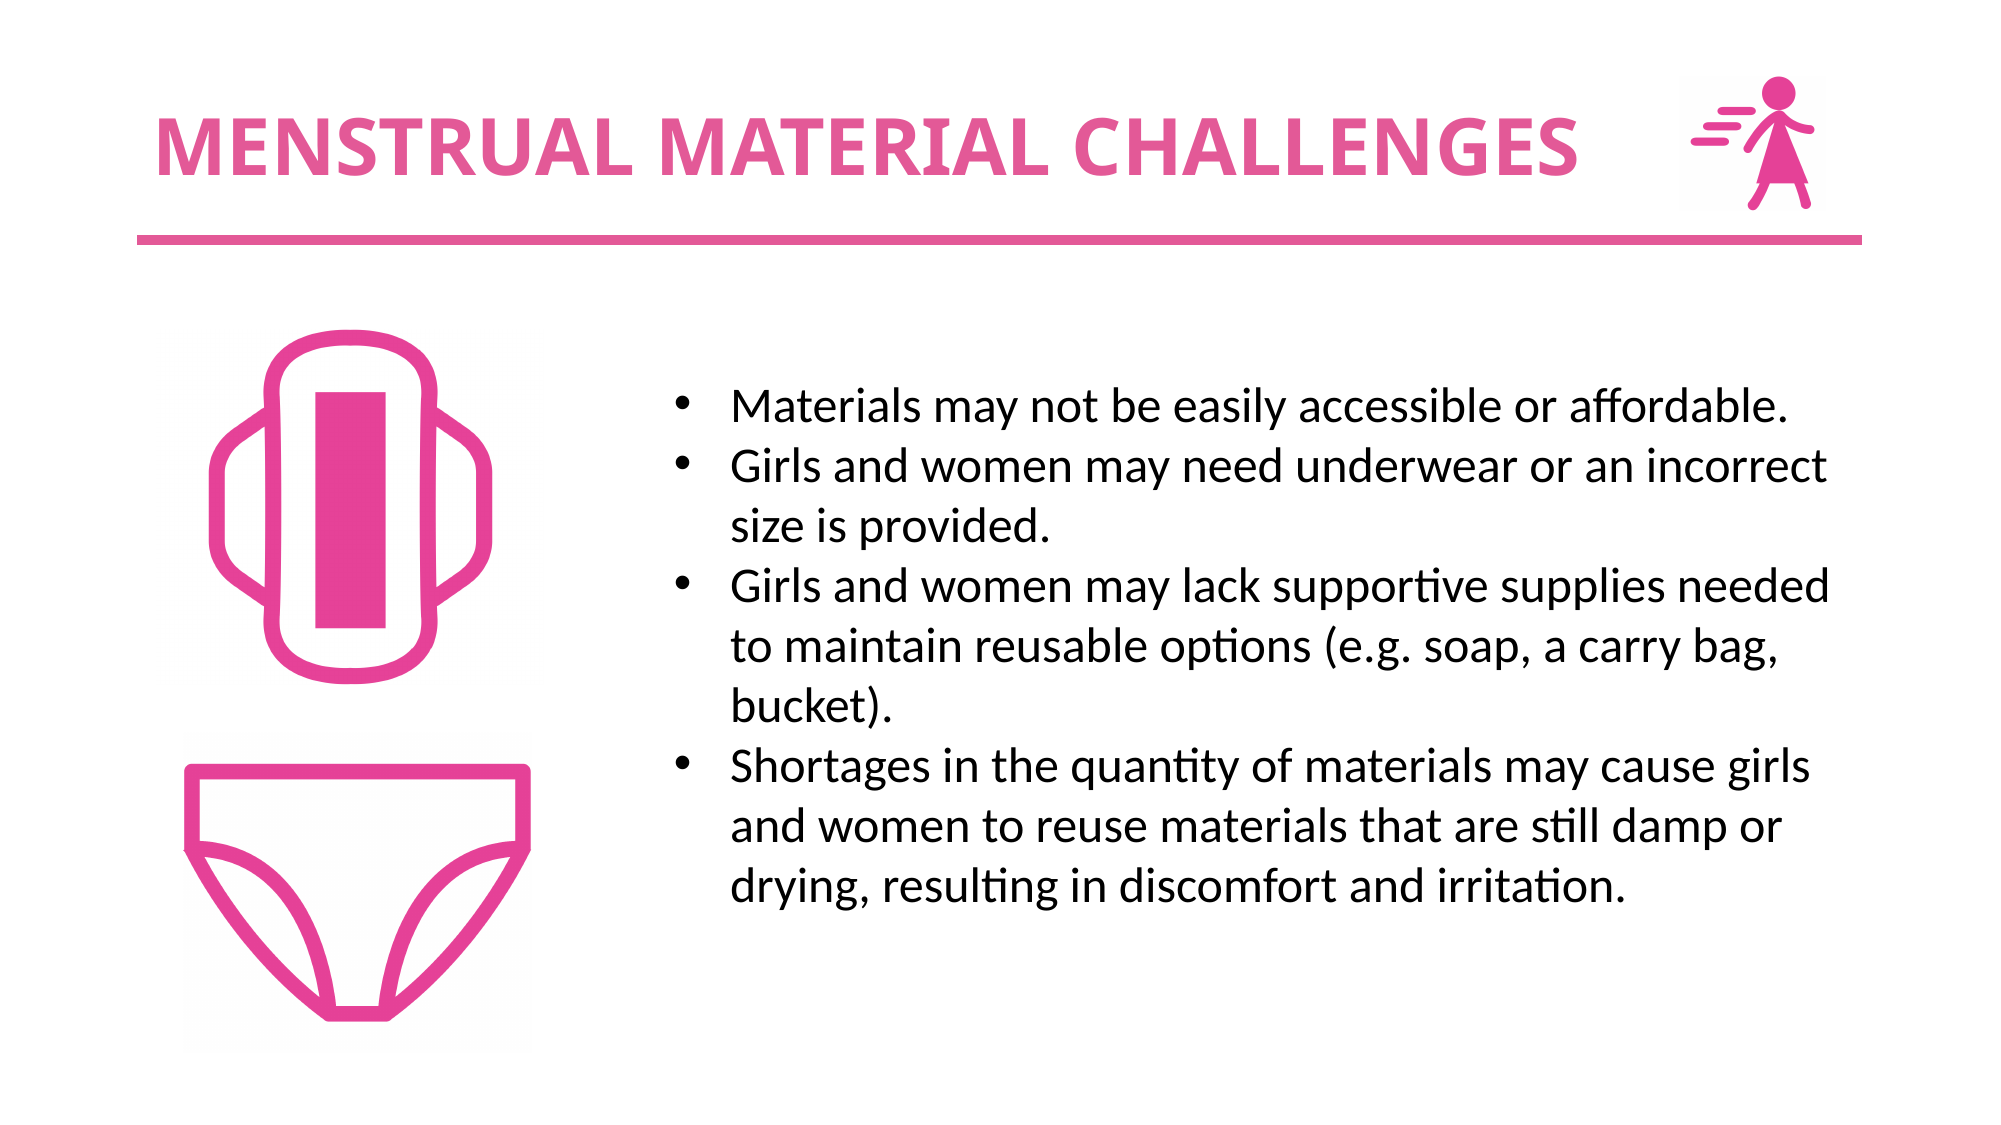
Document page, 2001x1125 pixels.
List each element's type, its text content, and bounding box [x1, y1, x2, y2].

picture [1679, 76, 1826, 211]
picture [183, 732, 532, 1053]
text_box MENSTRUAL MATERIAL CHALLENGES [137, 59, 1642, 235]
picture [156, 329, 544, 685]
text_box Materials may not be easily accessible or affordable. Girls and women may need underwear or an incorrect size is provided. Girls and women may lack supportive supplies needed to maintain reusable options (e.g. soap, a carry bag, bucket). Shortages in the quantity of materials may cause girls and women to reuse materials that are still damp or drying, resulting in discomfort and irritation. [659, 365, 1878, 920]
